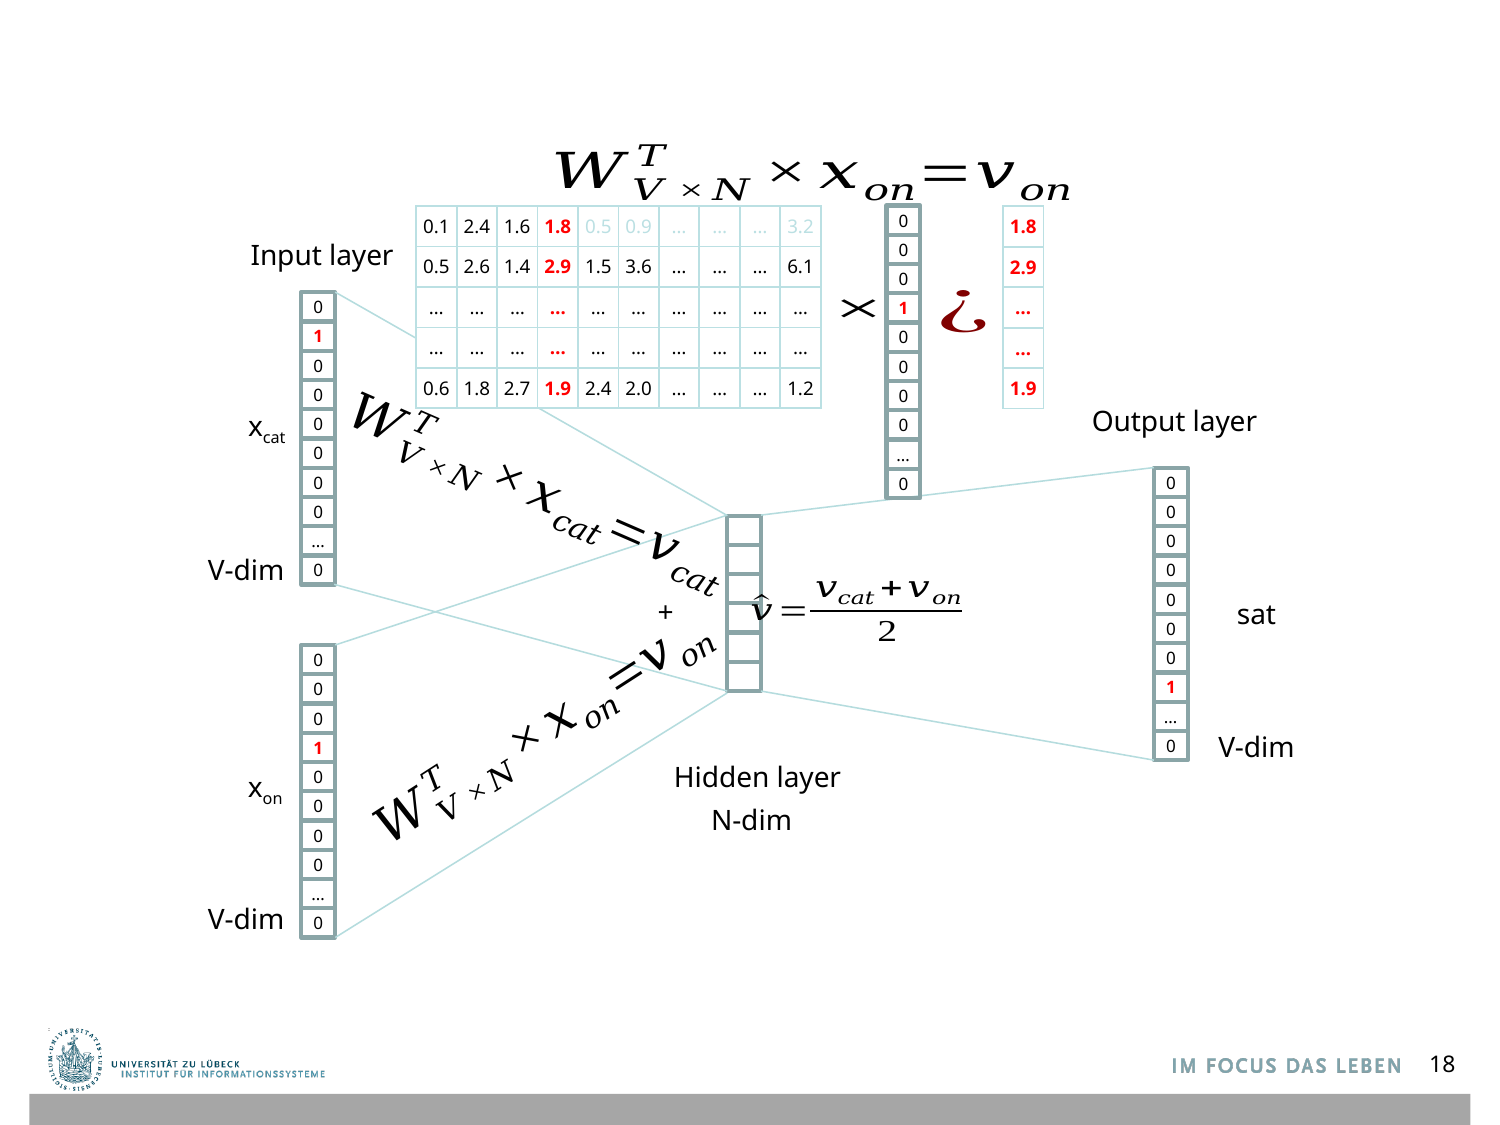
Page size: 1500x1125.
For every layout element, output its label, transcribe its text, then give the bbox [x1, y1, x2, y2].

picture [1173, 1058, 1305, 1073]
text_box Input layer [235, 230, 409, 279]
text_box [300, 644, 329, 938]
table_cell … [660, 247, 698, 286]
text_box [334, 514, 728, 584]
table_cell 1.2 [781, 369, 820, 407]
table_header 3.2 [781, 207, 820, 246]
text_box sat [1222, 588, 1291, 638]
text_box Output layer [1077, 396, 1272, 445]
table_cell 1.5 [579, 247, 618, 286]
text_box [1153, 467, 1188, 761]
table_cell … [732, 369, 739, 407]
table_cell … [741, 288, 779, 327]
table_cell 1.4 [498, 247, 537, 286]
text_box xcat [233, 401, 295, 455]
table_header … [660, 207, 698, 246]
table_cell 6.1 [781, 247, 820, 286]
table_header 0.1 [417, 207, 456, 246]
text_box Hidden layer [732, 751, 857, 801]
table_cell … [781, 328, 820, 367]
table_cell … [741, 328, 779, 367]
text_box xon [233, 761, 295, 816]
table_cell … [781, 288, 820, 327]
text_box N-dim [732, 794, 807, 844]
table_cell … [700, 247, 739, 286]
table_cell 1.9 [1004, 369, 1043, 408]
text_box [886, 205, 921, 499]
text_box V-dim [1203, 721, 1310, 771]
table_header 1.8 [1004, 207, 1043, 246]
table_cell … [700, 288, 739, 327]
table_cell … [741, 369, 779, 407]
table_cell … [741, 247, 779, 286]
table_cell … [732, 328, 739, 367]
table_header 1.8 [538, 207, 577, 246]
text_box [760, 690, 1155, 761]
table_cell 2.6 [458, 247, 496, 286]
table_cell 3.6 [619, 247, 658, 286]
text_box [333, 584, 728, 692]
table_cell 2.9 [538, 247, 577, 286]
text_box V-dim [193, 893, 297, 943]
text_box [760, 467, 1155, 516]
text_box [10, 136, 1484, 208]
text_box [732, 515, 762, 692]
table_cell 0.5 [417, 247, 456, 286]
table_header … [741, 207, 779, 246]
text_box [300, 291, 333, 585]
table_cell … [1004, 329, 1043, 367]
table_header 1.6 [498, 207, 537, 246]
table_header 0.5 [579, 207, 618, 246]
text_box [334, 291, 728, 514]
table_cell … [1004, 288, 1043, 327]
table_header 0.9 [619, 207, 658, 246]
slide_number 18 [1305, 1050, 1471, 1083]
table_cell 2.9 [1004, 248, 1043, 286]
text_box V-dim [193, 544, 299, 594]
table_header … [700, 207, 739, 246]
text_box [334, 692, 728, 938]
table_header 2.4 [458, 207, 496, 246]
